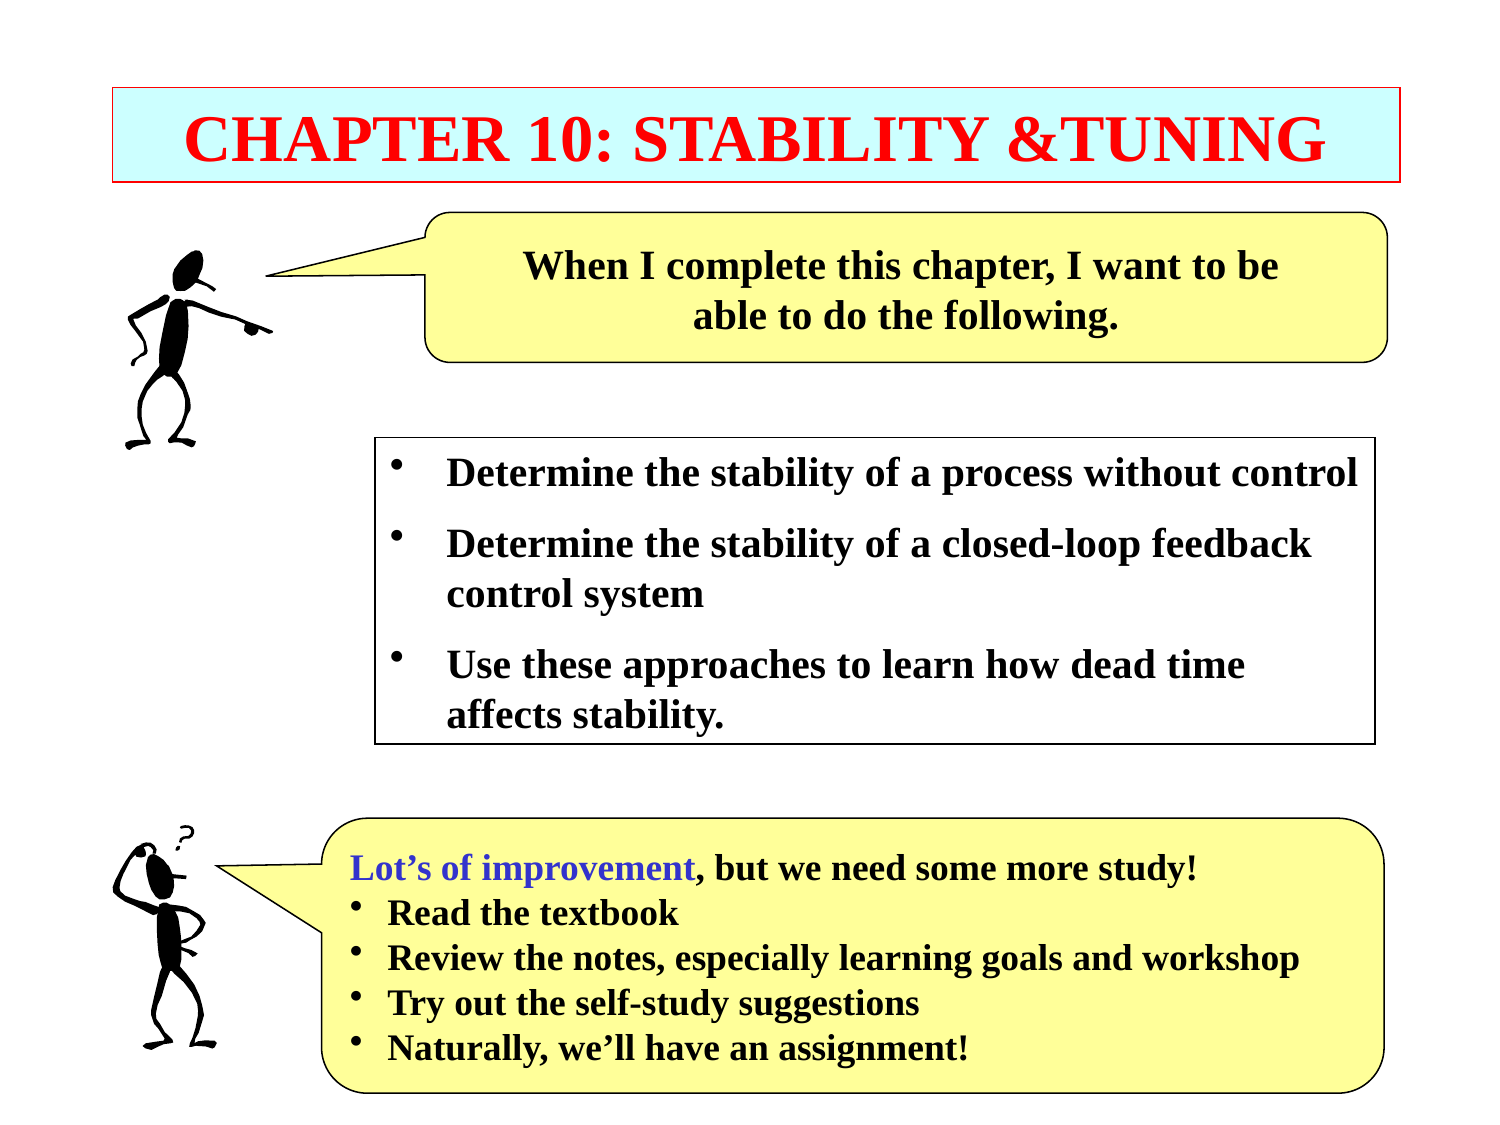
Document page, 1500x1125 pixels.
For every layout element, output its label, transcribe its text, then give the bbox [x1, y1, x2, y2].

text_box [112, 824, 218, 1051]
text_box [124, 249, 274, 451]
text_box When I complete this chapter, I want to be able to do the following. [278, 212, 1388, 363]
text_box Determine the stability of a process without control Determine the stability of a closed-loop feedback control system Use these approaches to learn how dead time affects stability. [375, 437, 1375, 744]
text_box Lot’s of improvement, but we need some more study! Read the textbook Review the notes, especially learning goals and workshop Try out the self-study suggestions Naturally, we’ll have an assignment! [222, 818, 1385, 1094]
text_box CHAPTER 10: STABILITY &TUNING [112, 87, 1400, 183]
